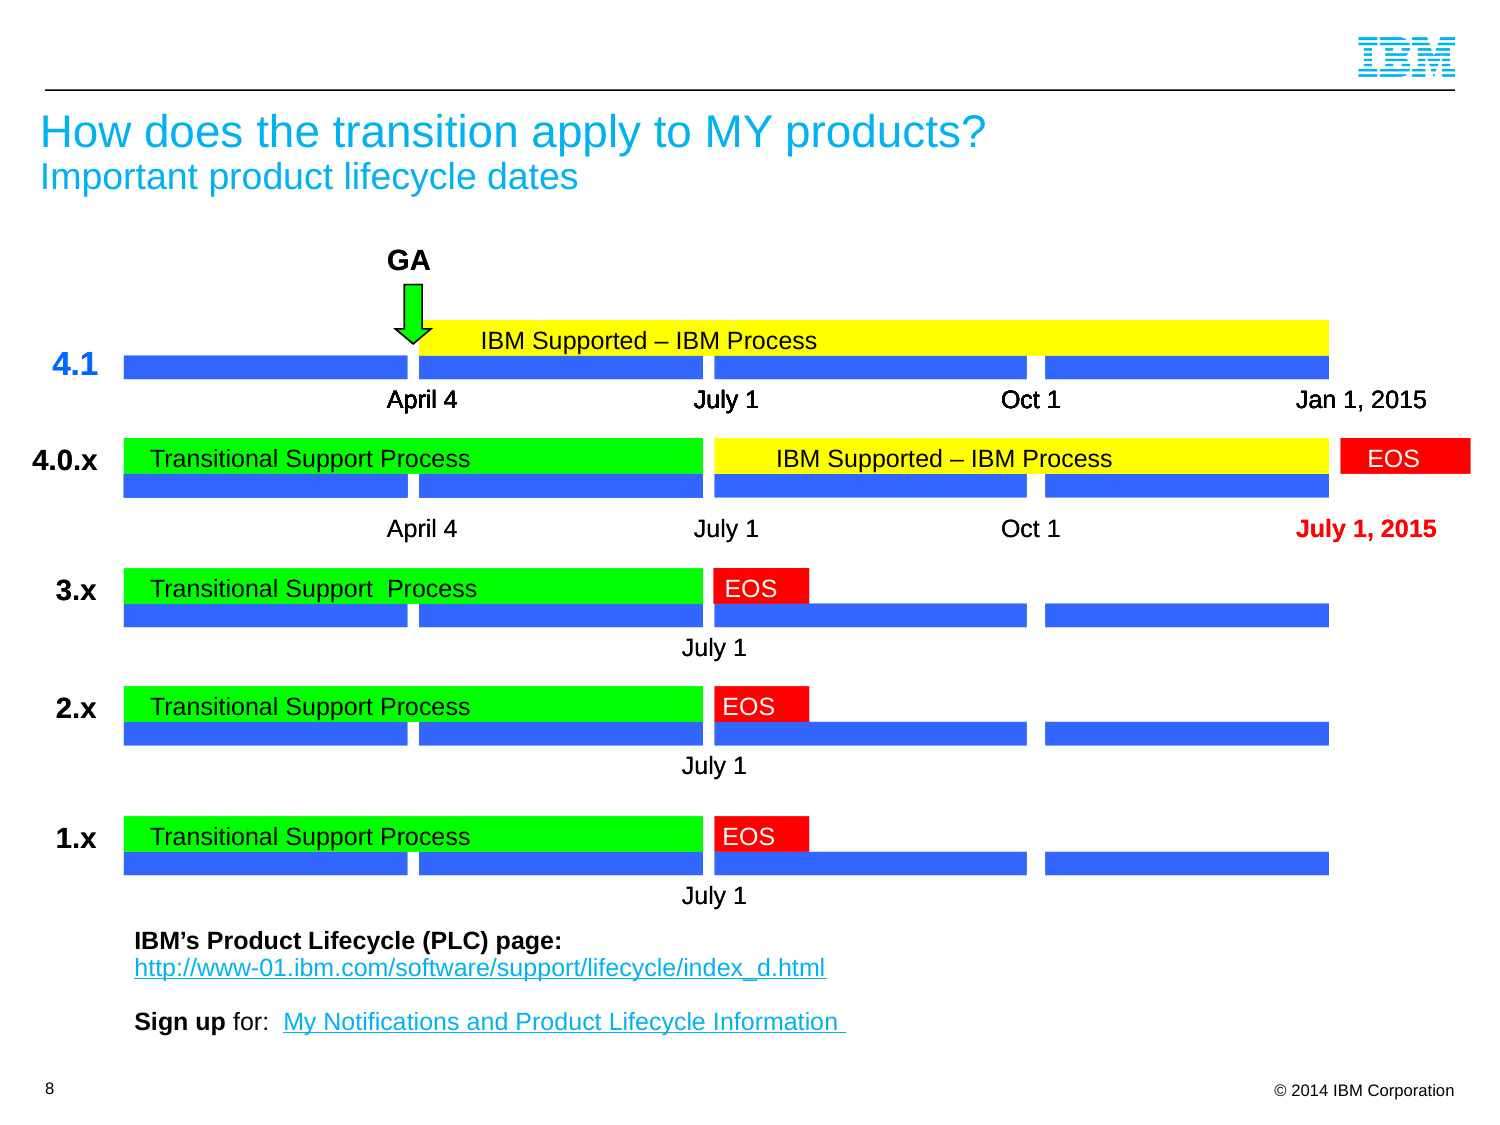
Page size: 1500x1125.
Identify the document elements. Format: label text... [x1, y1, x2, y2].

title How does the transition apply to MY products? Important product lifecycle dates [24, 99, 1451, 235]
text_box 8 [29, 1072, 91, 1103]
text_box IBM’s Product Lifecycle (PLC) page: http://www-01.ibm.com/software/support/lifecycle/index_d.html Sign up for: My Notifications and Product Lifecycle Information [119, 927, 1075, 1093]
picture [1358, 37, 1455, 77]
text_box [17, 237, 1471, 918]
